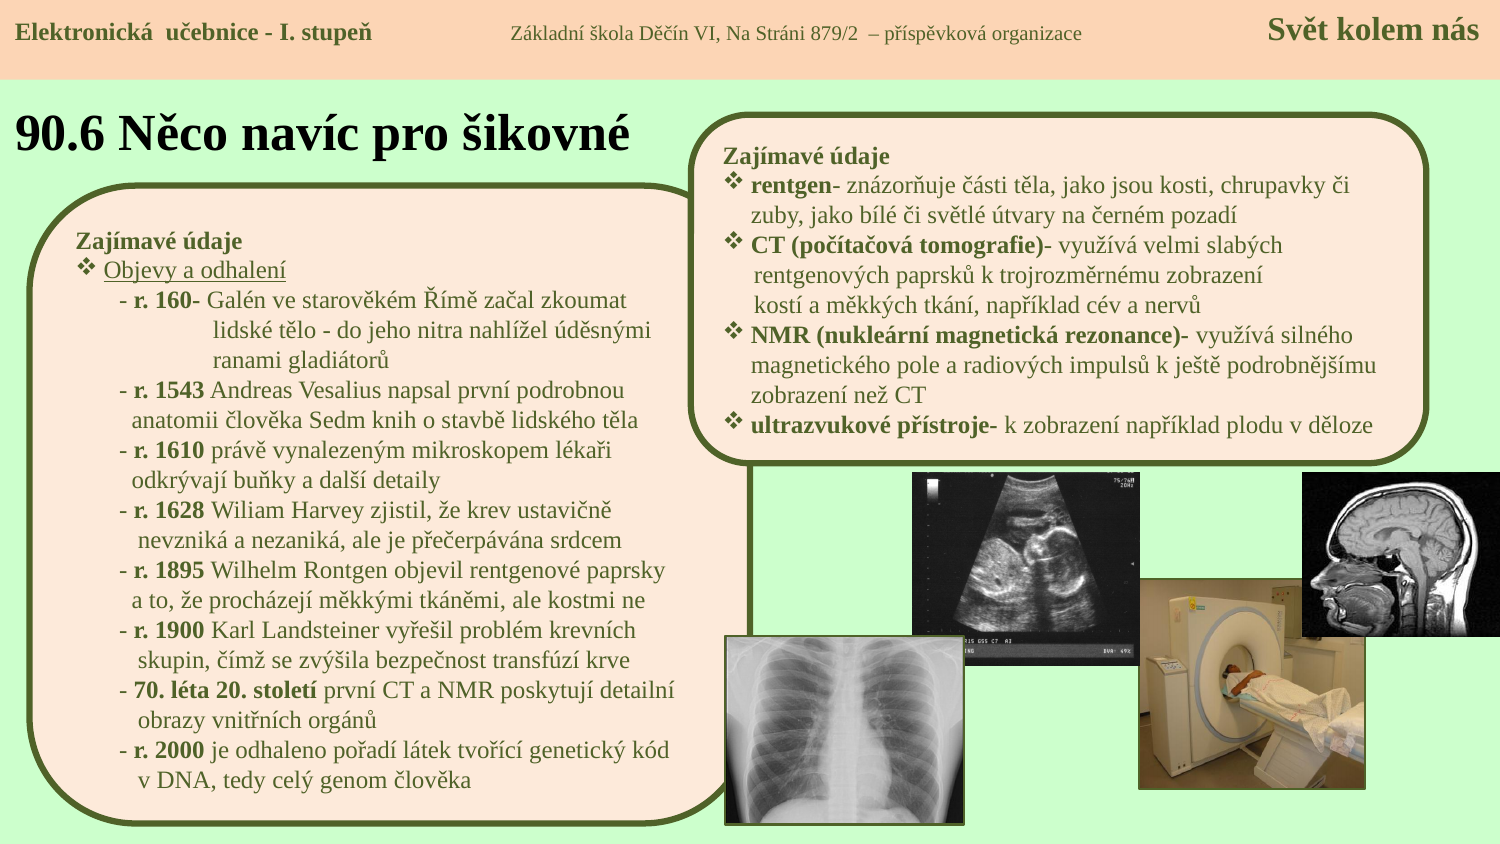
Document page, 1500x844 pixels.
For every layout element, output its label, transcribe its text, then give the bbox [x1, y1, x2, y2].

picture [726, 471, 1500, 824]
text_box Zajímavé údaje Objevy a odhalení - r. 160- Galén ve starověkém Římě začal zkoumat lidské tělo - do jeho nitra nahlížel úděsnými ranami gladiátorů - r. 1543 Andreas Vesalius napsal první podrobnou anatomii člověka Sedm knih o stavbě lidského těla - r. 1610 právě vynalezeným mikroskopem lékaři odkrývají buňky a další detaily - r. 1628 Wiliam Harvey zjistil, že krev ustavičně nevzniká a nezaniká, ale je přečerpávána srdcem - r. 1895 Wilhelm Rontgen objevil rentgenové paprsky a to, že procházejí měkkými tkáněmi, ale kostmi ne - r. 1900 Karl Landsteiner vyřešil problém krevních skupin, čímž se zvýšila bezpečnost transfúzí krve - 70. léta 20. století první CT a NMR poskytují detailní obrazy vnitřních orgánů - r. 2000 je odhaleno pořadí látek tvořící genetický kód v DNA, tedy celý genom člověka [27, 183, 753, 826]
text_box Zajímavé údaje rentgen- znázorňuje části těla, jako jsou kosti, chrupavky či zuby, jako bílé či světlé útvary na černém pozadí CT (počítačová tomografie)- využívá velmi slabých rentgenových paprsků k trojrozměrnému zobrazení kostí a měkkých tkání, například cév a nervů NMR (nukleární magnetická rezonance)- využívá silného magnetického pole a radiových impulsů k ještě podrobnějšímu zobrazení než CT ultrazvukové přístroje- k zobrazení například plodu v děloze [688, 112, 1429, 466]
title 90.6 Něco navíc pro šikovné [0, 80, 703, 179]
text_box Elektronická učebnice - I. stupeň Základní škola Děčín VI, Na Stráni 879/2 – příspěvková organizace Svět kolem nás [0, 0, 1500, 80]
